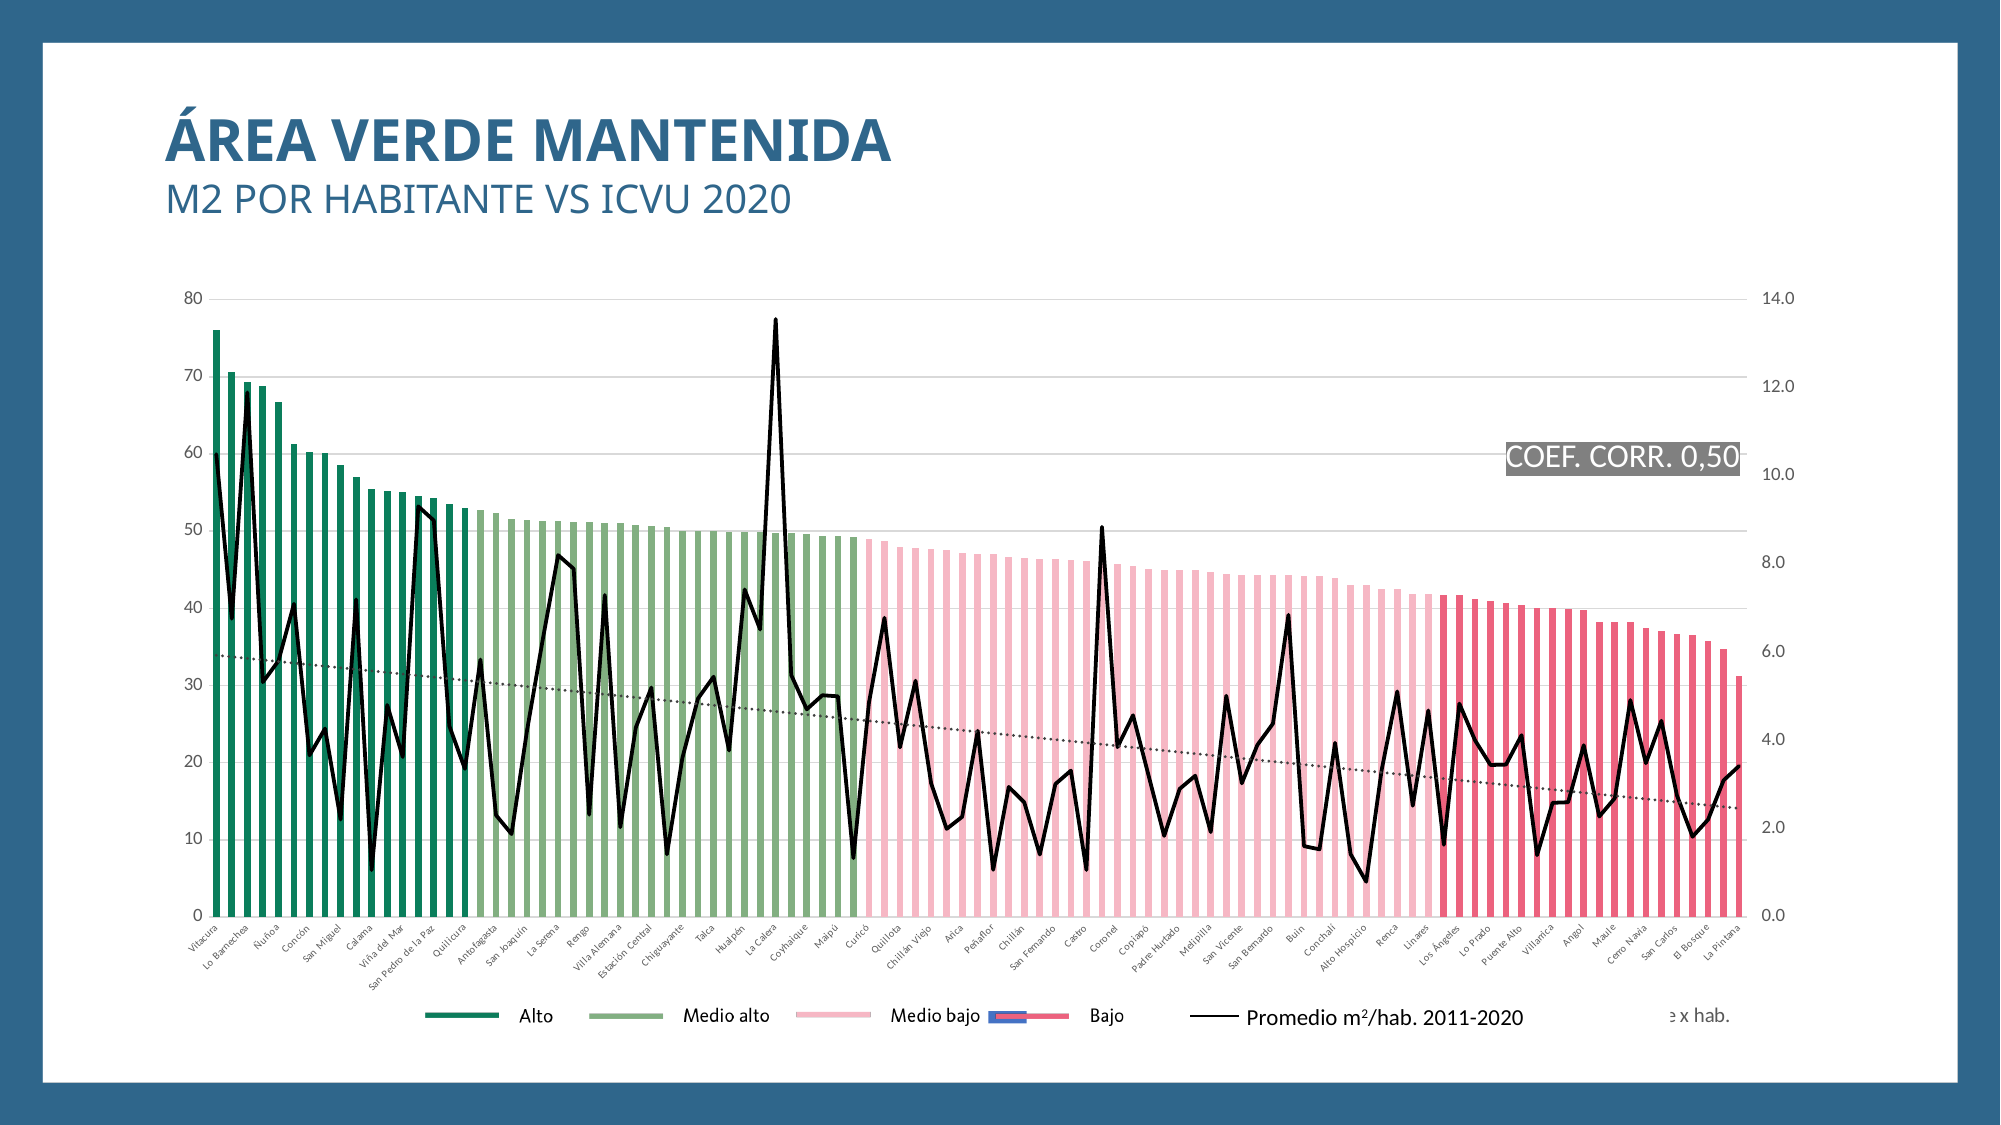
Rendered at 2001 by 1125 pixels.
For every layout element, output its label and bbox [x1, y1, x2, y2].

chart [150, 274, 1829, 1053]
picture [0, 0, 2000, 1125]
